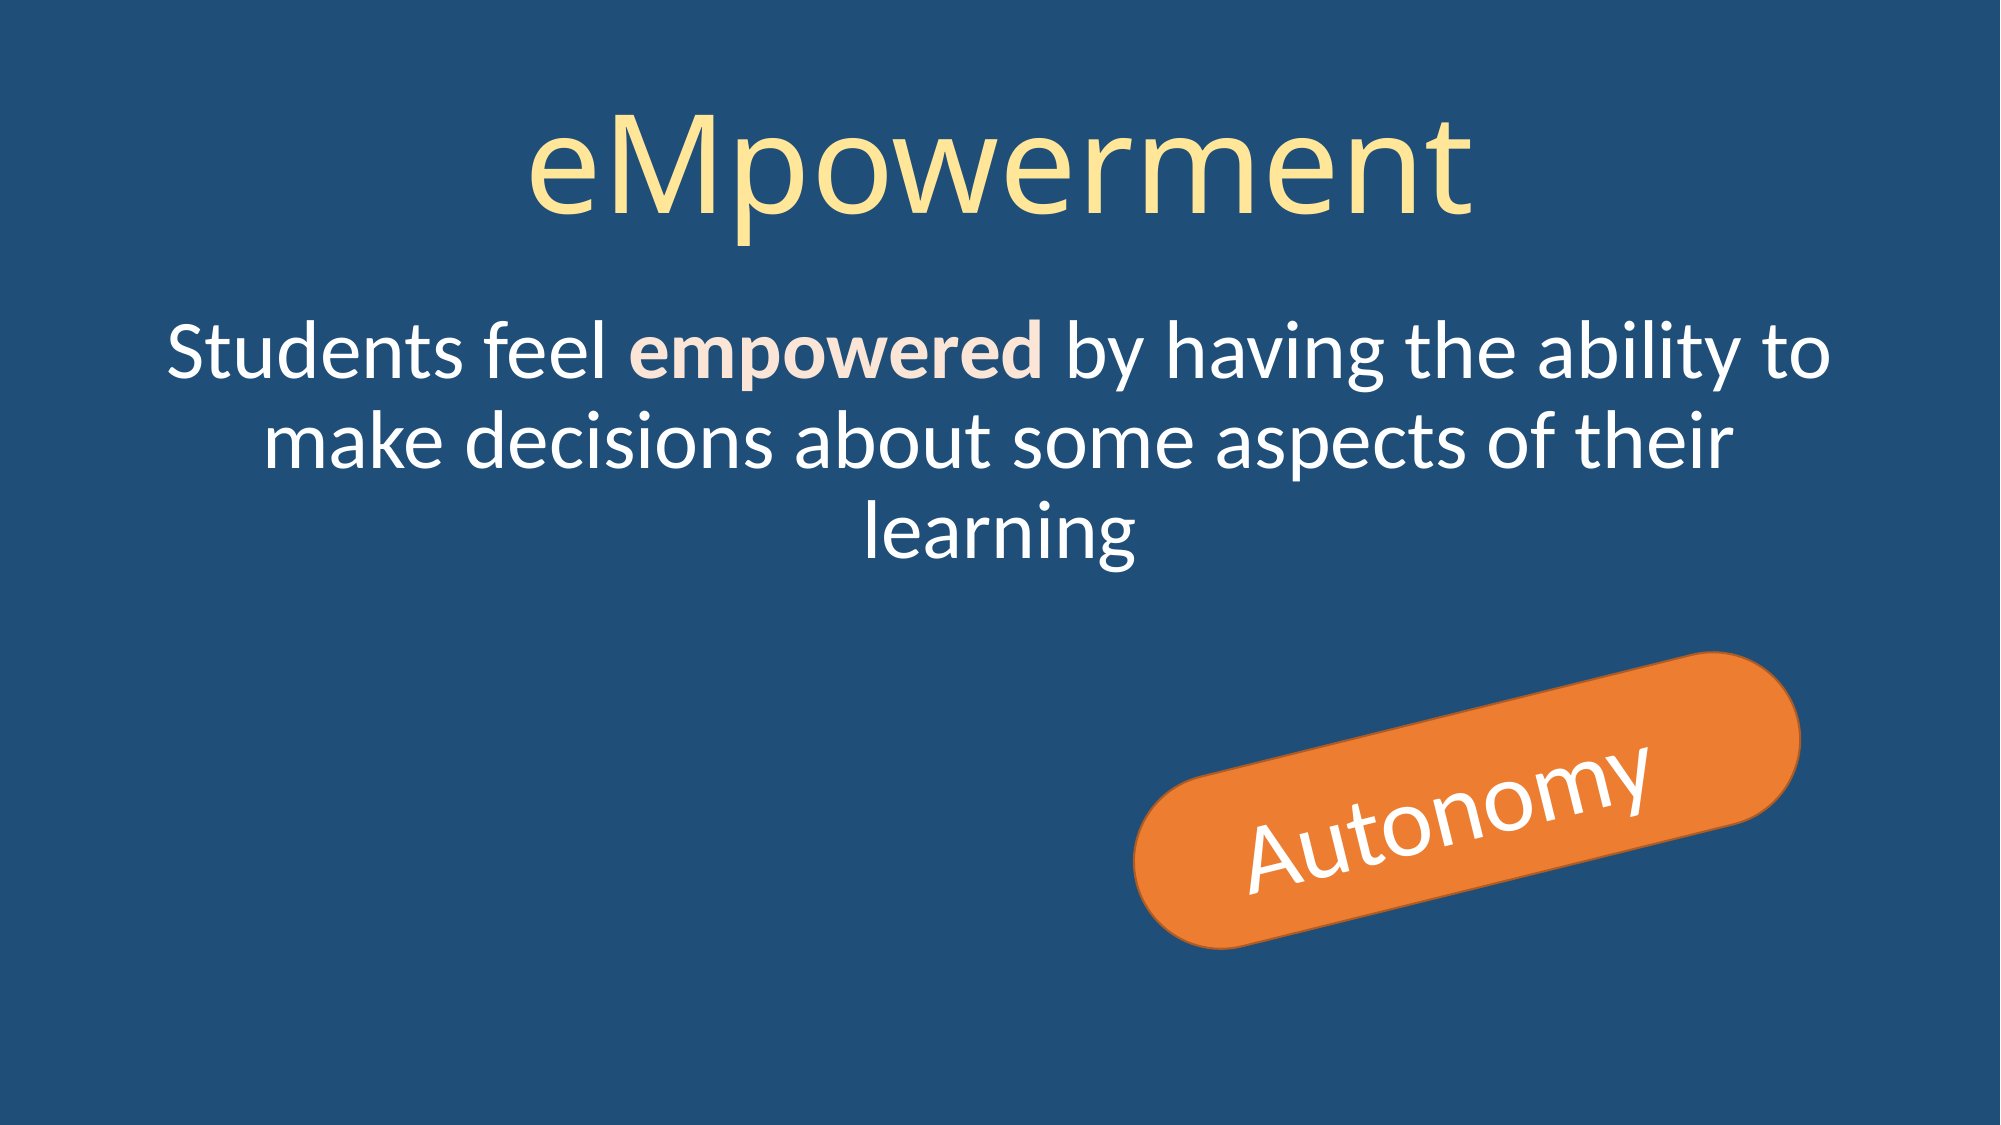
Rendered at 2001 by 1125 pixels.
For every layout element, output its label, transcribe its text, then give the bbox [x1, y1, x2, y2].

list Students feel empowered by having the ability to make decisions about some aspects of their learning [137, 299, 1863, 1014]
text_box Autonomy [1132, 651, 1802, 950]
title eMpowerment [137, 59, 1863, 278]
